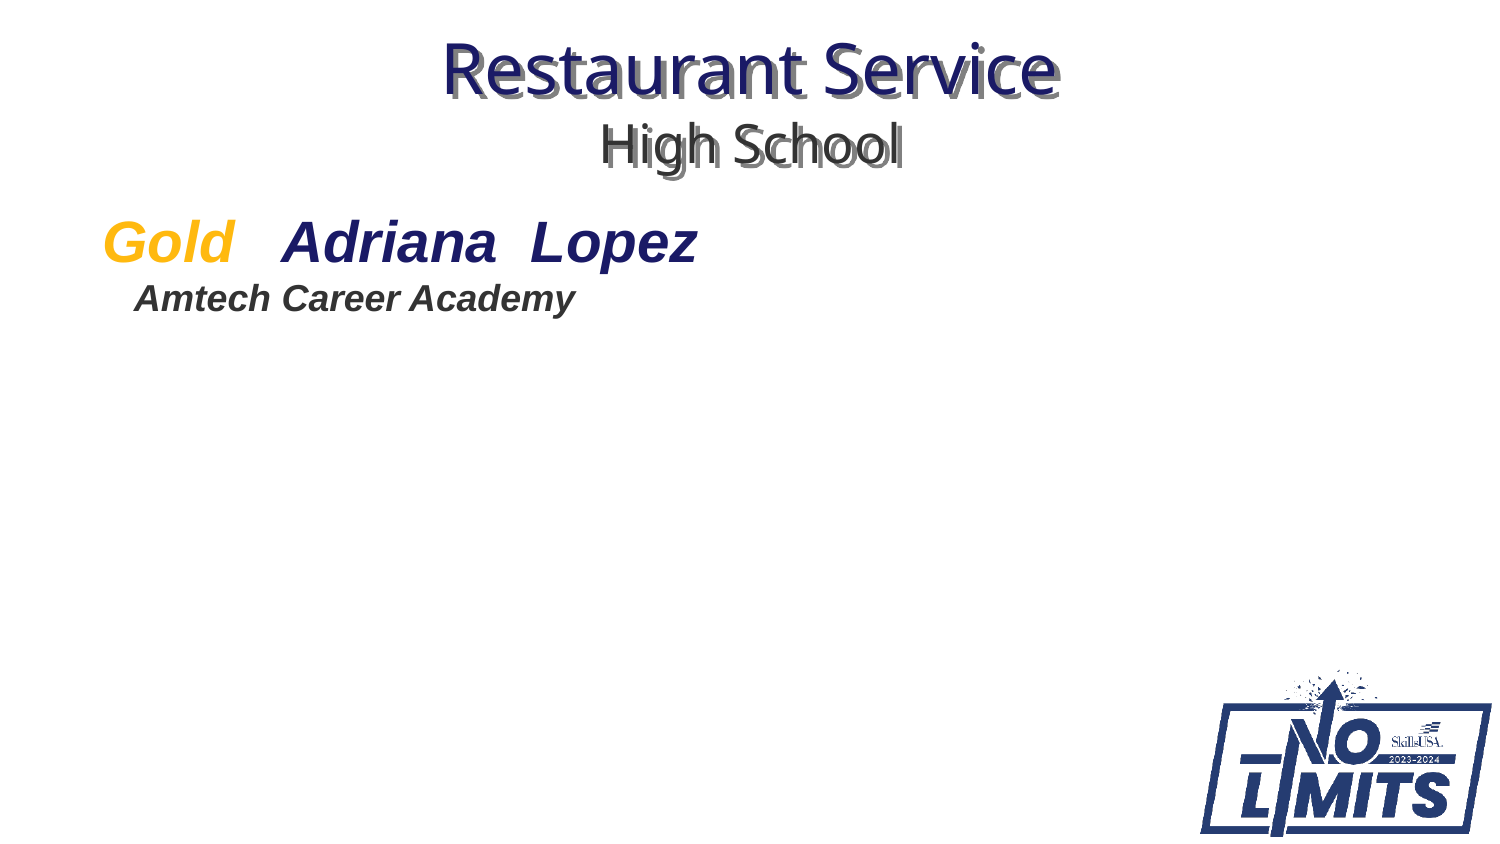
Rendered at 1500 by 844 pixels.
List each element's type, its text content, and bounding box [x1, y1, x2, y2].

title Restaurant Service High School [0, 13, 1500, 185]
list Gold Adriana Lopez Amtech Career Academy [87, 196, 1438, 810]
picture [1200, 669, 1492, 837]
